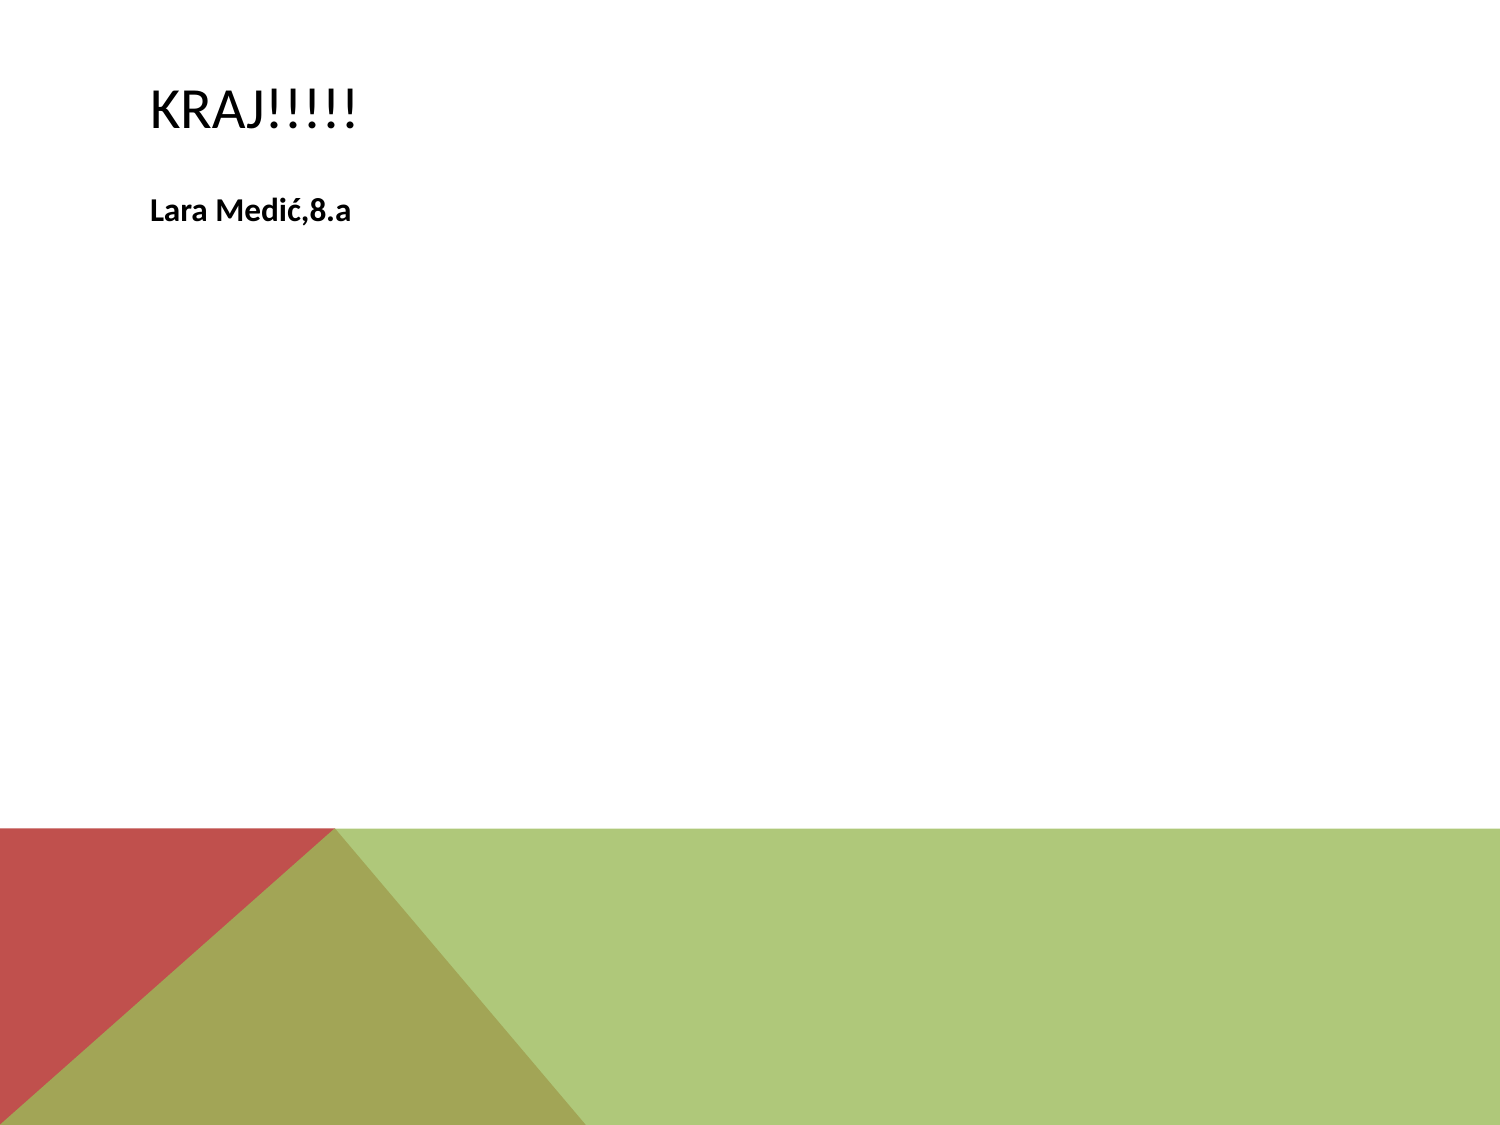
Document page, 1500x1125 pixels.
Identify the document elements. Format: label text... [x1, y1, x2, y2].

title Kraj!!!!! [135, 60, 1369, 150]
list Lara Medić,8.a [135, 180, 1369, 768]
